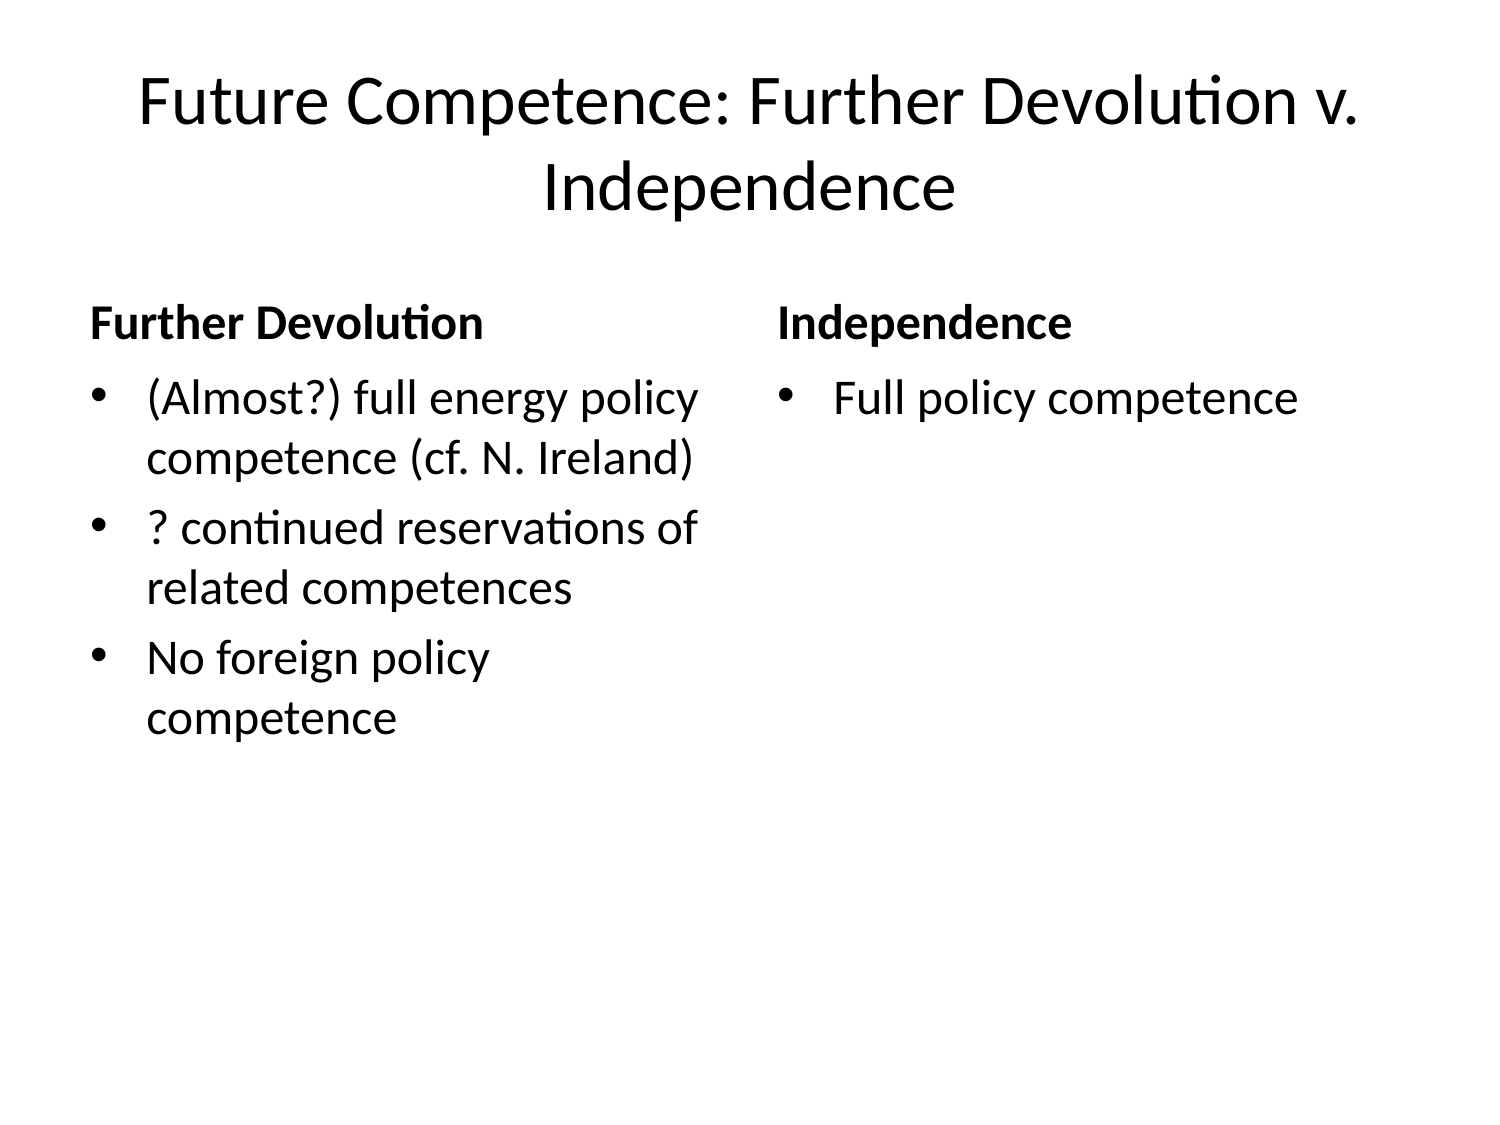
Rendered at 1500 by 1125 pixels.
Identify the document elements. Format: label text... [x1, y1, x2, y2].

list Full policy competence [761, 356, 1425, 1005]
list Further Devolution [75, 251, 738, 356]
list (Almost?) full energy policy competence (cf. N. Ireland) ? continued reservations of related competences No foreign policy competence [75, 356, 738, 1005]
list Independence [761, 251, 1425, 356]
title Future Competence: Further Devolution v. Independence [75, 45, 1425, 233]
